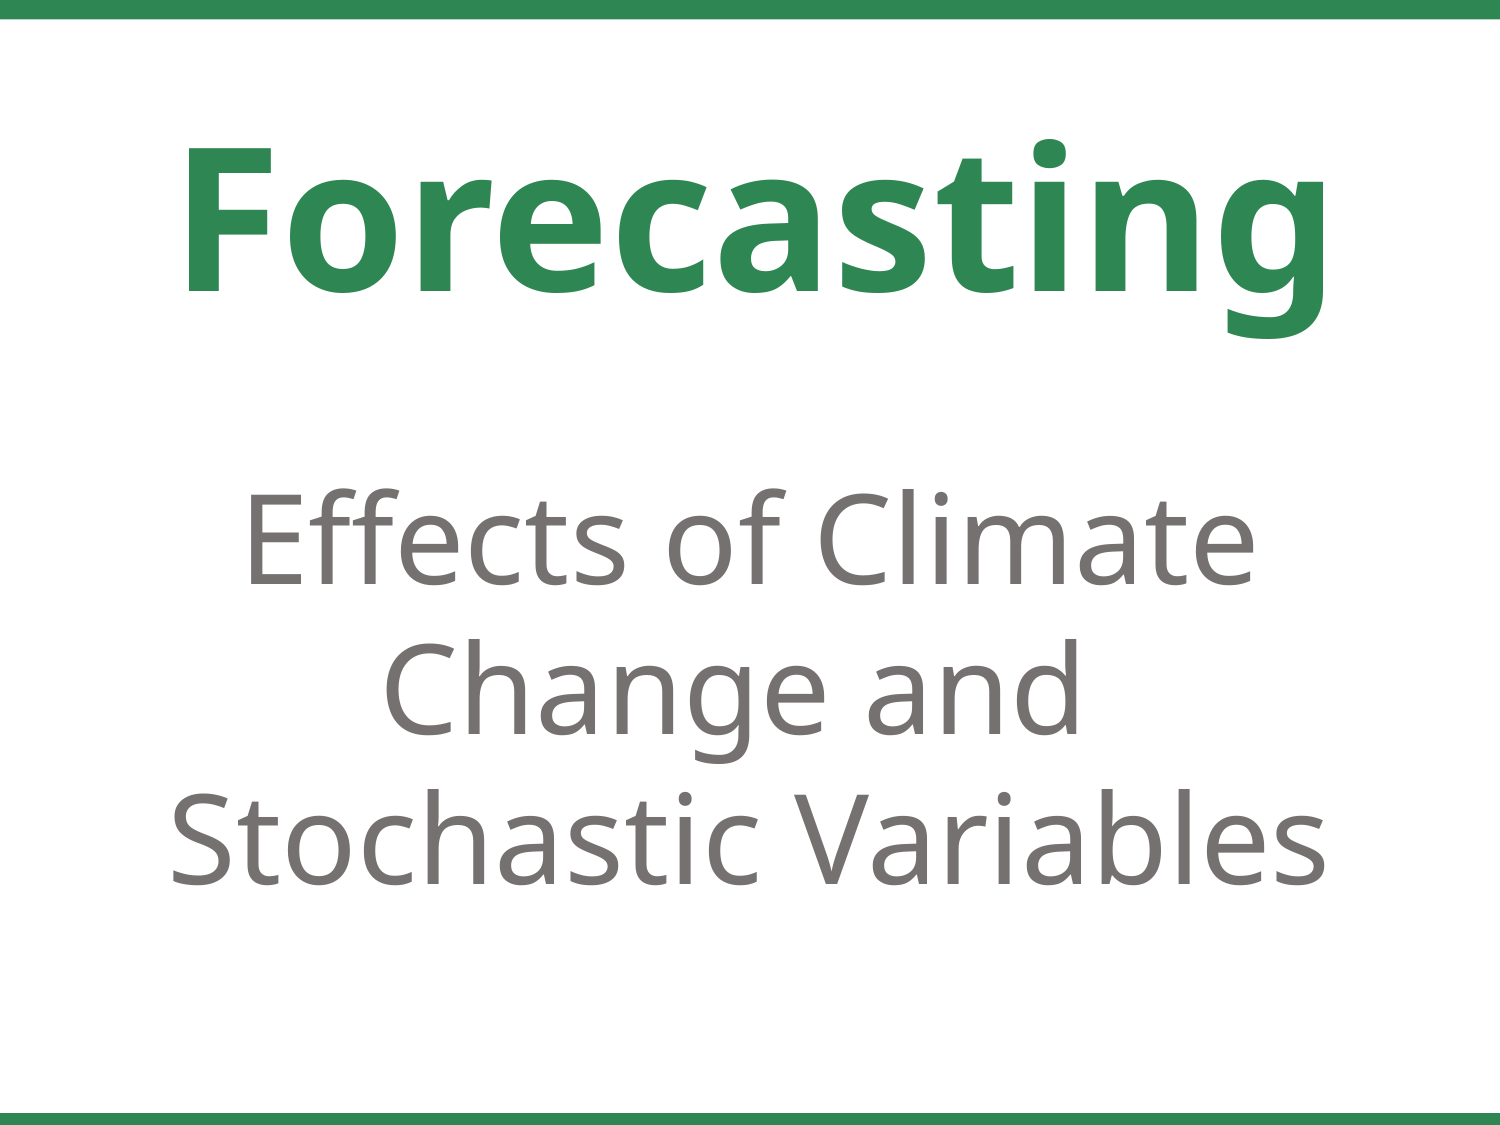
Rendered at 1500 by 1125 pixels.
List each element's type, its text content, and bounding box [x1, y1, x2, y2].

text_box Effects of Climate Change and Stochastic Variables [0, 301, 1500, 917]
list Forecasting [134, 150, 1376, 301]
